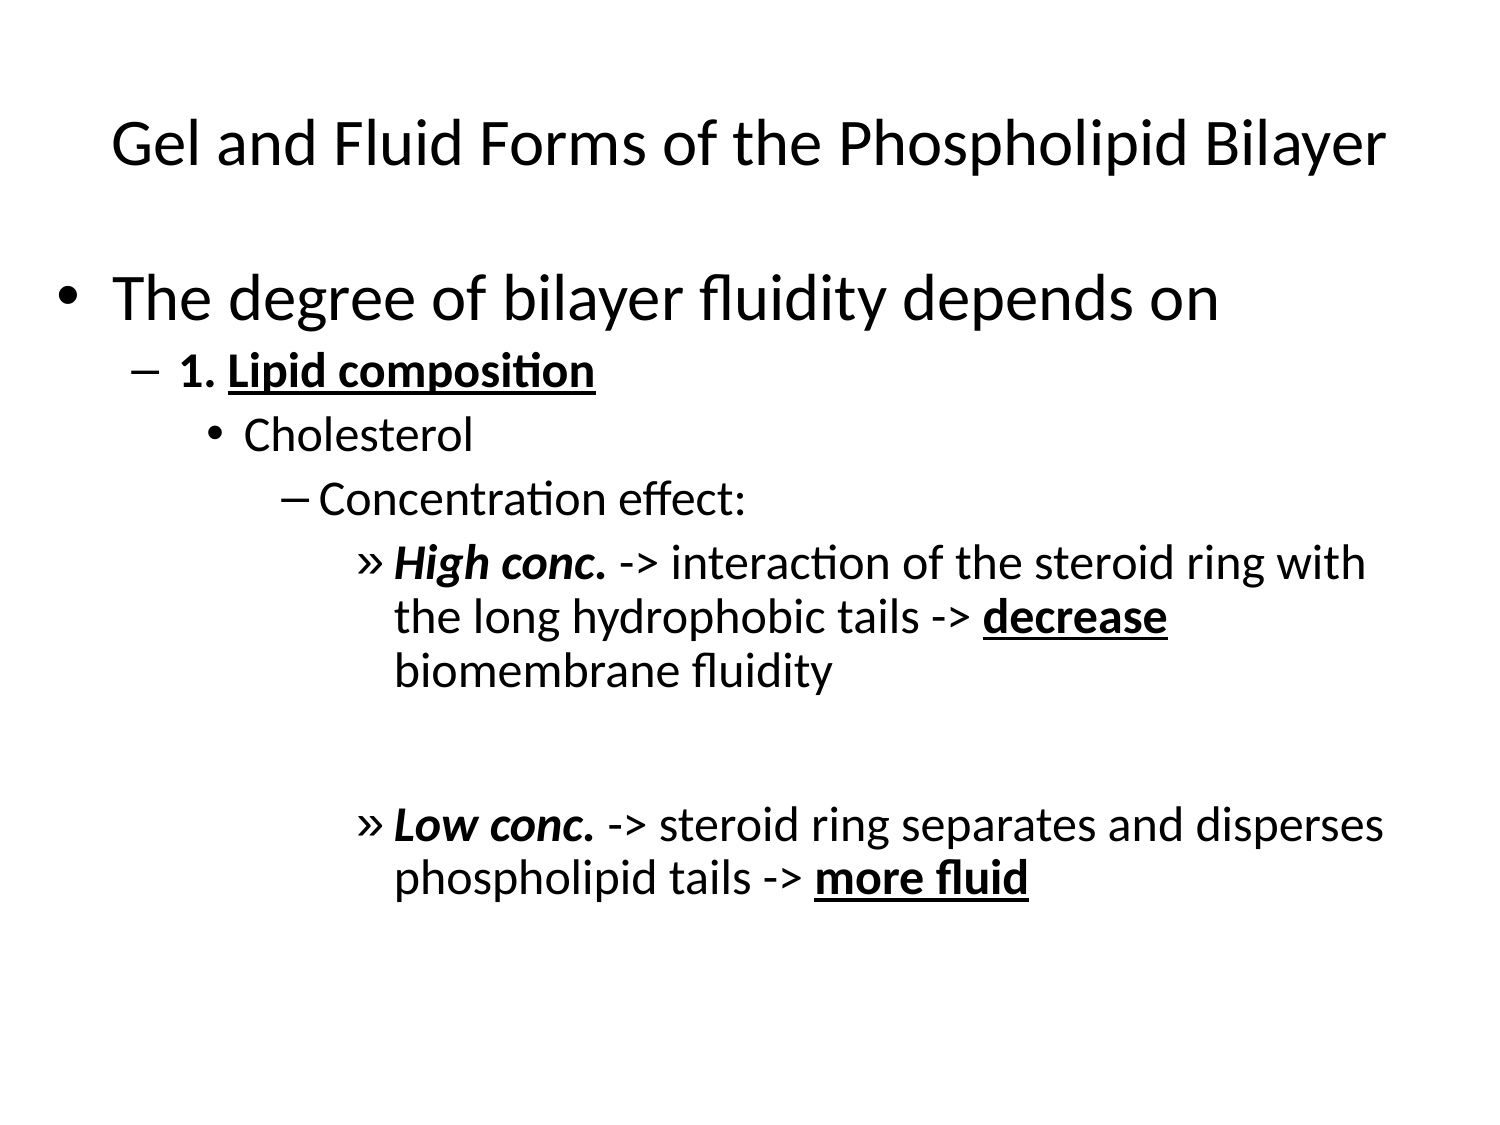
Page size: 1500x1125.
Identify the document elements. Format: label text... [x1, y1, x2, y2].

list The degree of bilayer fluidity depends on 1. Lipid composition Cholesterol Concentration effect: High conc. -> interaction of the steroid ring with the long hydrophobic tails -> decrease biomembrane fluidity Low conc. -> steroid ring separates and disperses phospholipid tails -> more fluid [41, 255, 1459, 965]
title Gel and Fluid Forms of the Phospholipid Bilayer [75, 45, 1425, 233]
